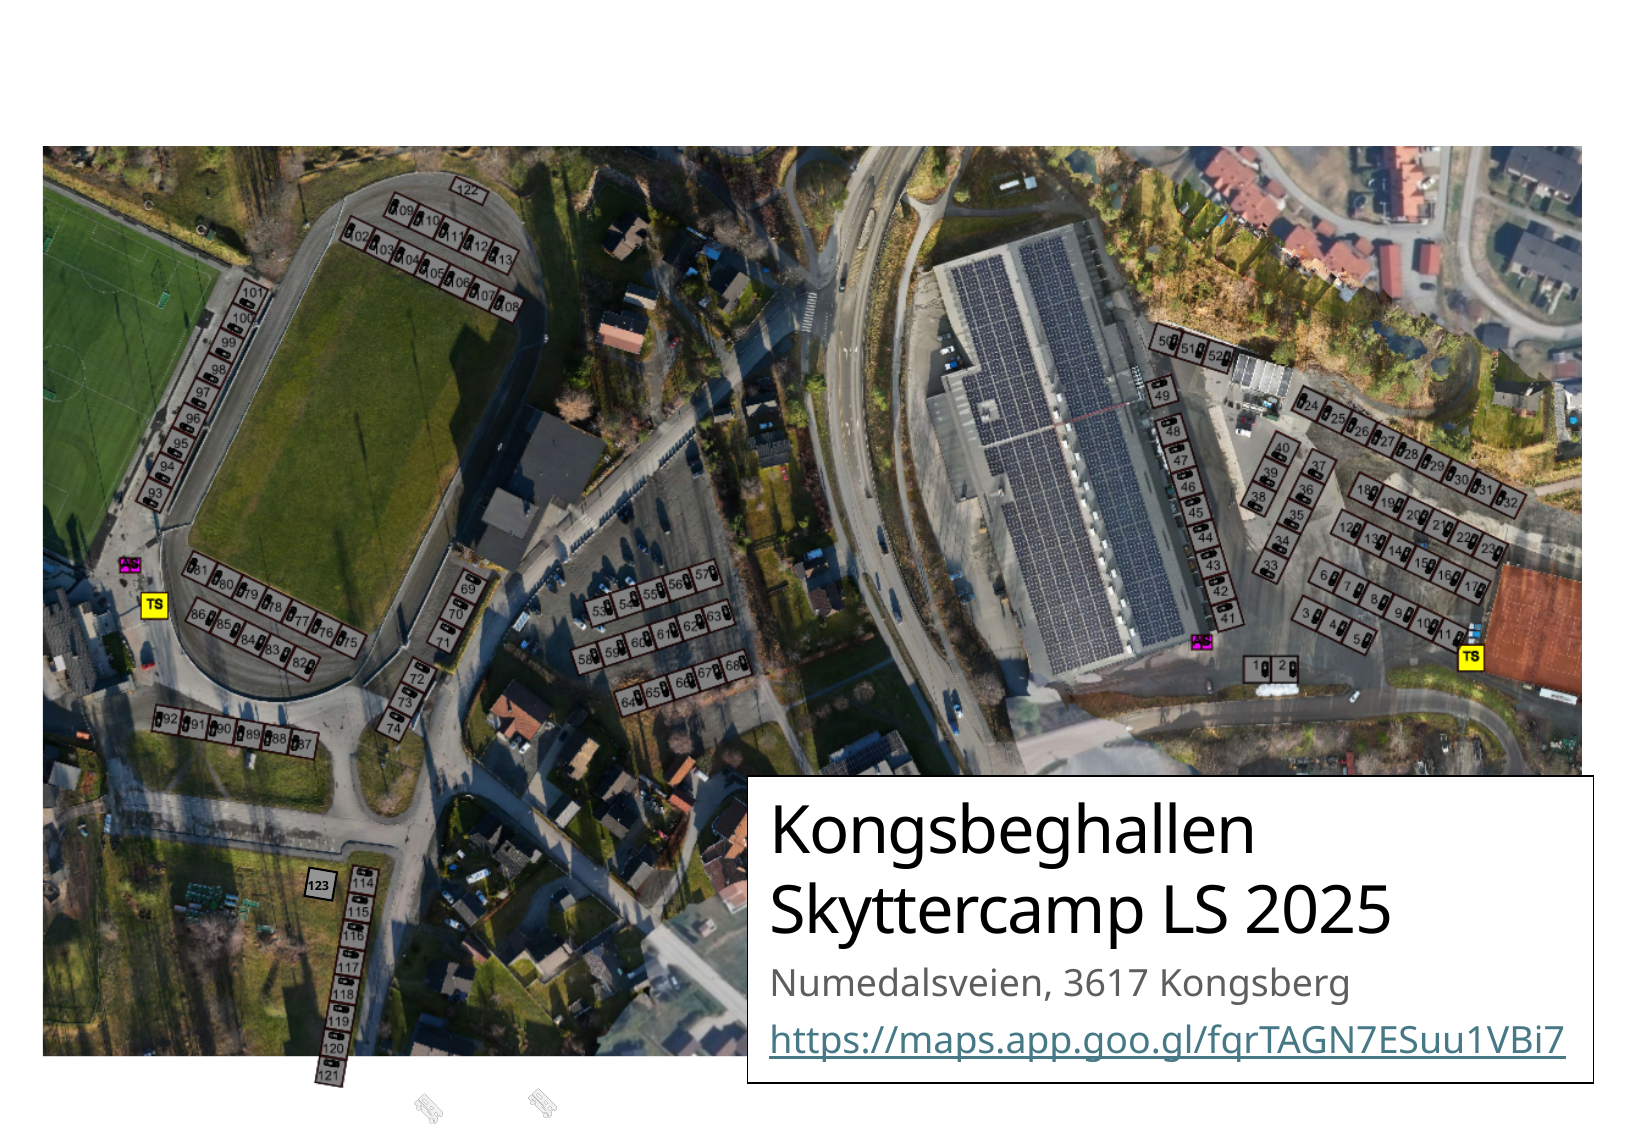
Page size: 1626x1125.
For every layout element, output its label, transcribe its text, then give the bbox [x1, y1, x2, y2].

picture [42, 145, 1583, 1125]
text_box Kongsbeghallen Skyttercamp LS 2025 Numedalsveien, 3617 Kongsberg https://maps.app.goo.gl/fqrTAGN7ESuu1VBi7 [1583, 775, 1594, 1084]
